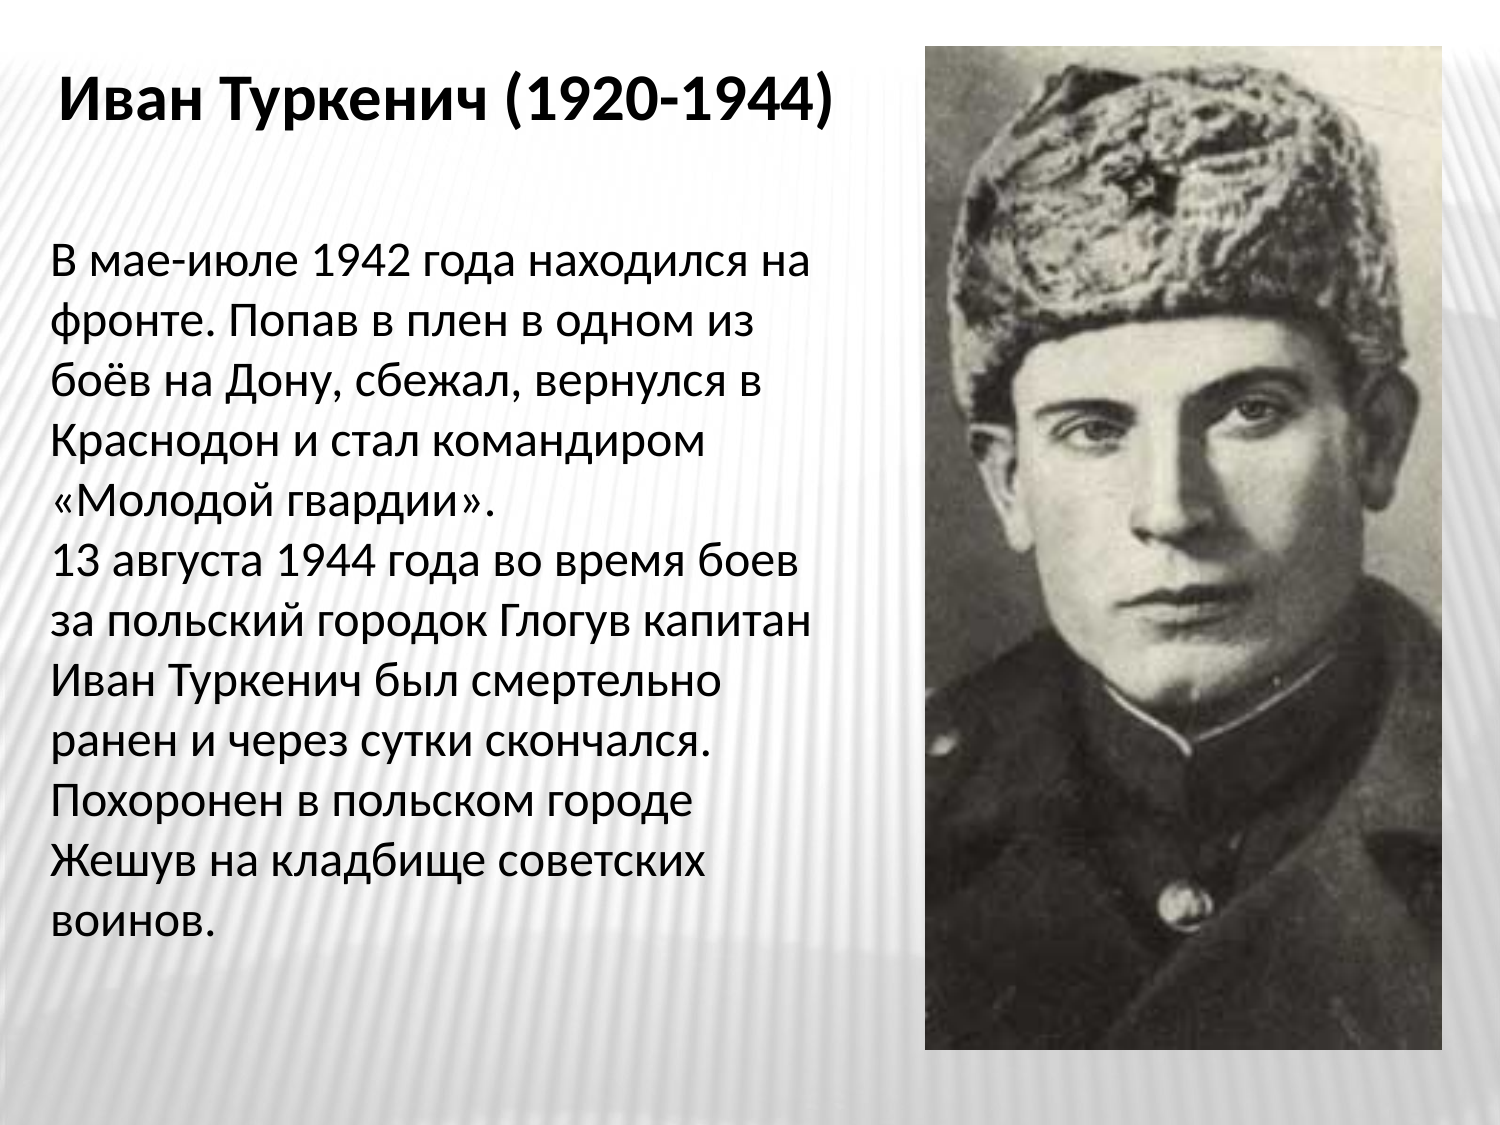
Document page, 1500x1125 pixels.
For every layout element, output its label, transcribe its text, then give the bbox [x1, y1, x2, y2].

picture [925, 46, 1442, 1050]
text_box В мае-июле 1942 года находился на фронте. Попав в плен в одном из боёв на Дону, сбежал, вернулся в Краснодон и стал командиром «Молодой гвардии». 13 августа 1944 года во время боев за польский городок Глогув капитан Иван Туркенич был смертельно ранен и через сутки скончался. Похоронен в польском городе Жешув на кладбище советских воинов. [35, 218, 856, 954]
text_box Иван Туркенич (1920-1944) [43, 46, 851, 142]
